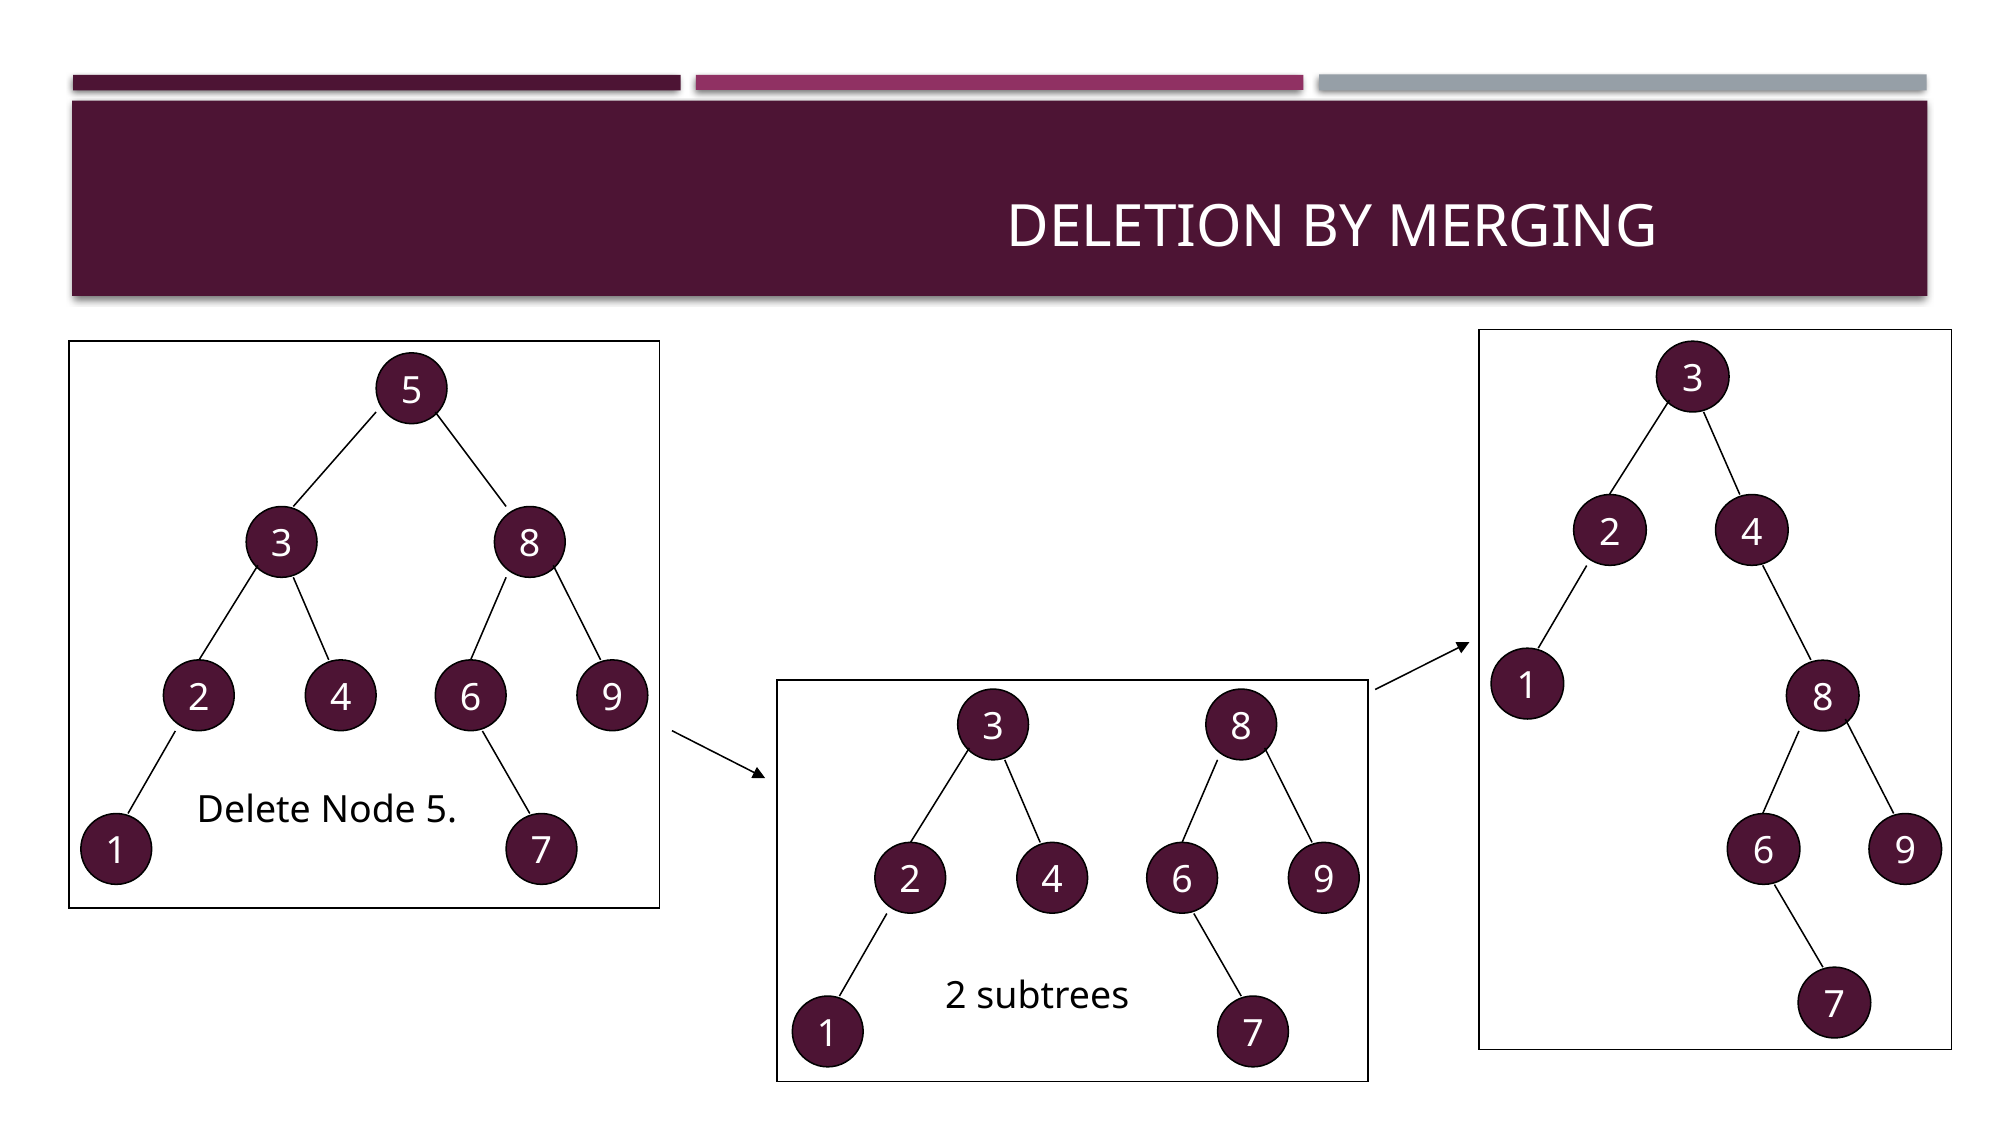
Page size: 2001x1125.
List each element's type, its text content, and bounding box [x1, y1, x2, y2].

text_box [68, 340, 661, 909]
title Deletion by Merging [991, 78, 1984, 266]
text_box [1479, 329, 1952, 1050]
text_box [671, 730, 766, 779]
text_box [1375, 642, 1470, 690]
text_box [777, 680, 1368, 1082]
